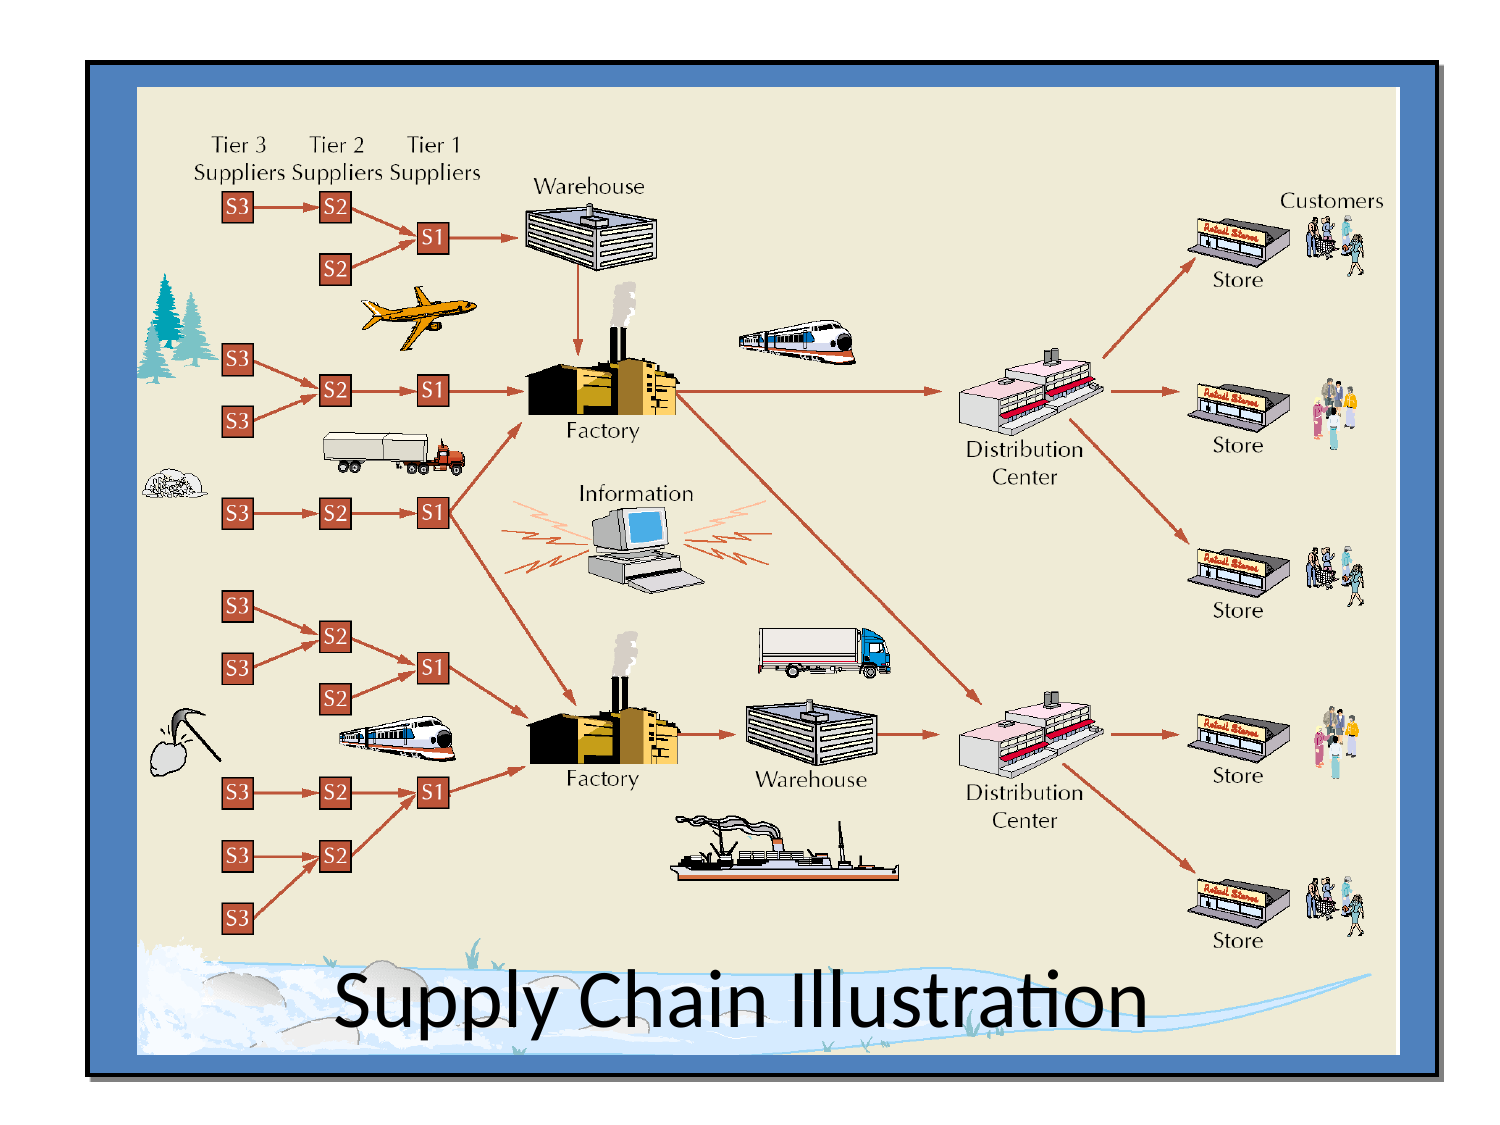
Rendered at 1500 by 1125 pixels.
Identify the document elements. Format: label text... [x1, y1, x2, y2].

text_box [87, 62, 1438, 1076]
title Supply Chain Illustration [137, 1084, 1348, 1088]
